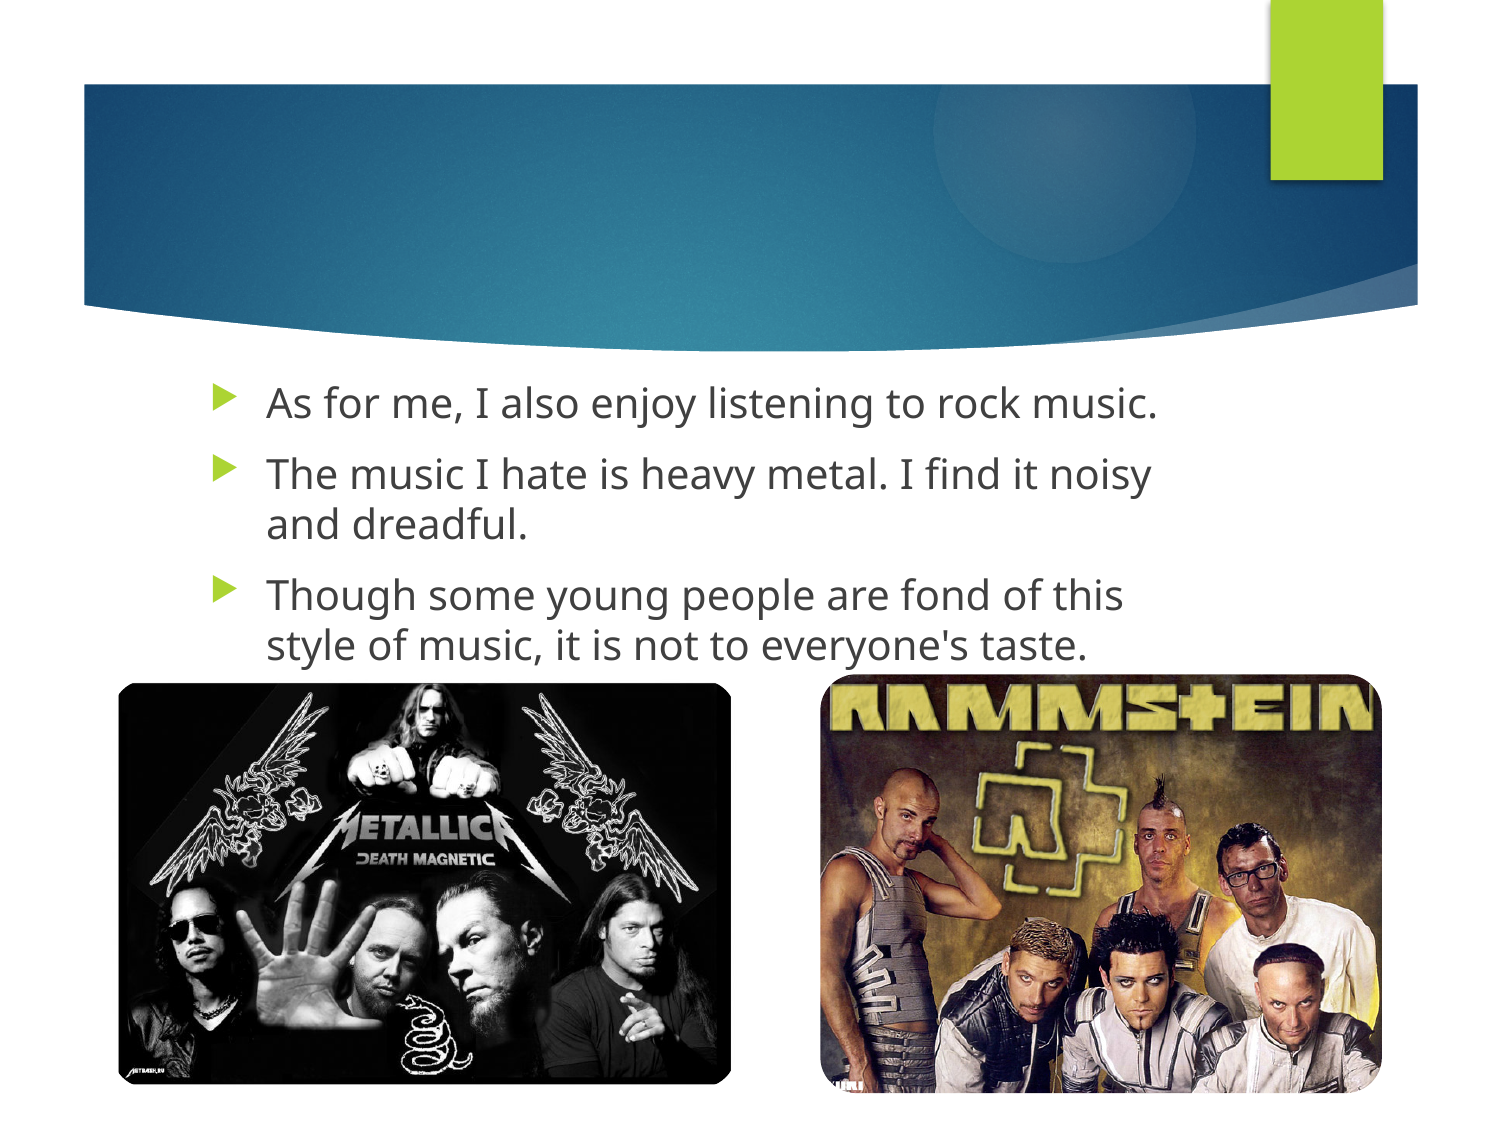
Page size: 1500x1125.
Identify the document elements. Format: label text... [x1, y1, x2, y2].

picture [111, 679, 737, 1088]
picture [820, 674, 1383, 1094]
list As for me, I also enjoy listening to rock music. The music I hate is heavy metal. I find it noisy and dreadful. Though some young people are fond of this style of music, it is not to everyone's taste. [194, 368, 1236, 949]
